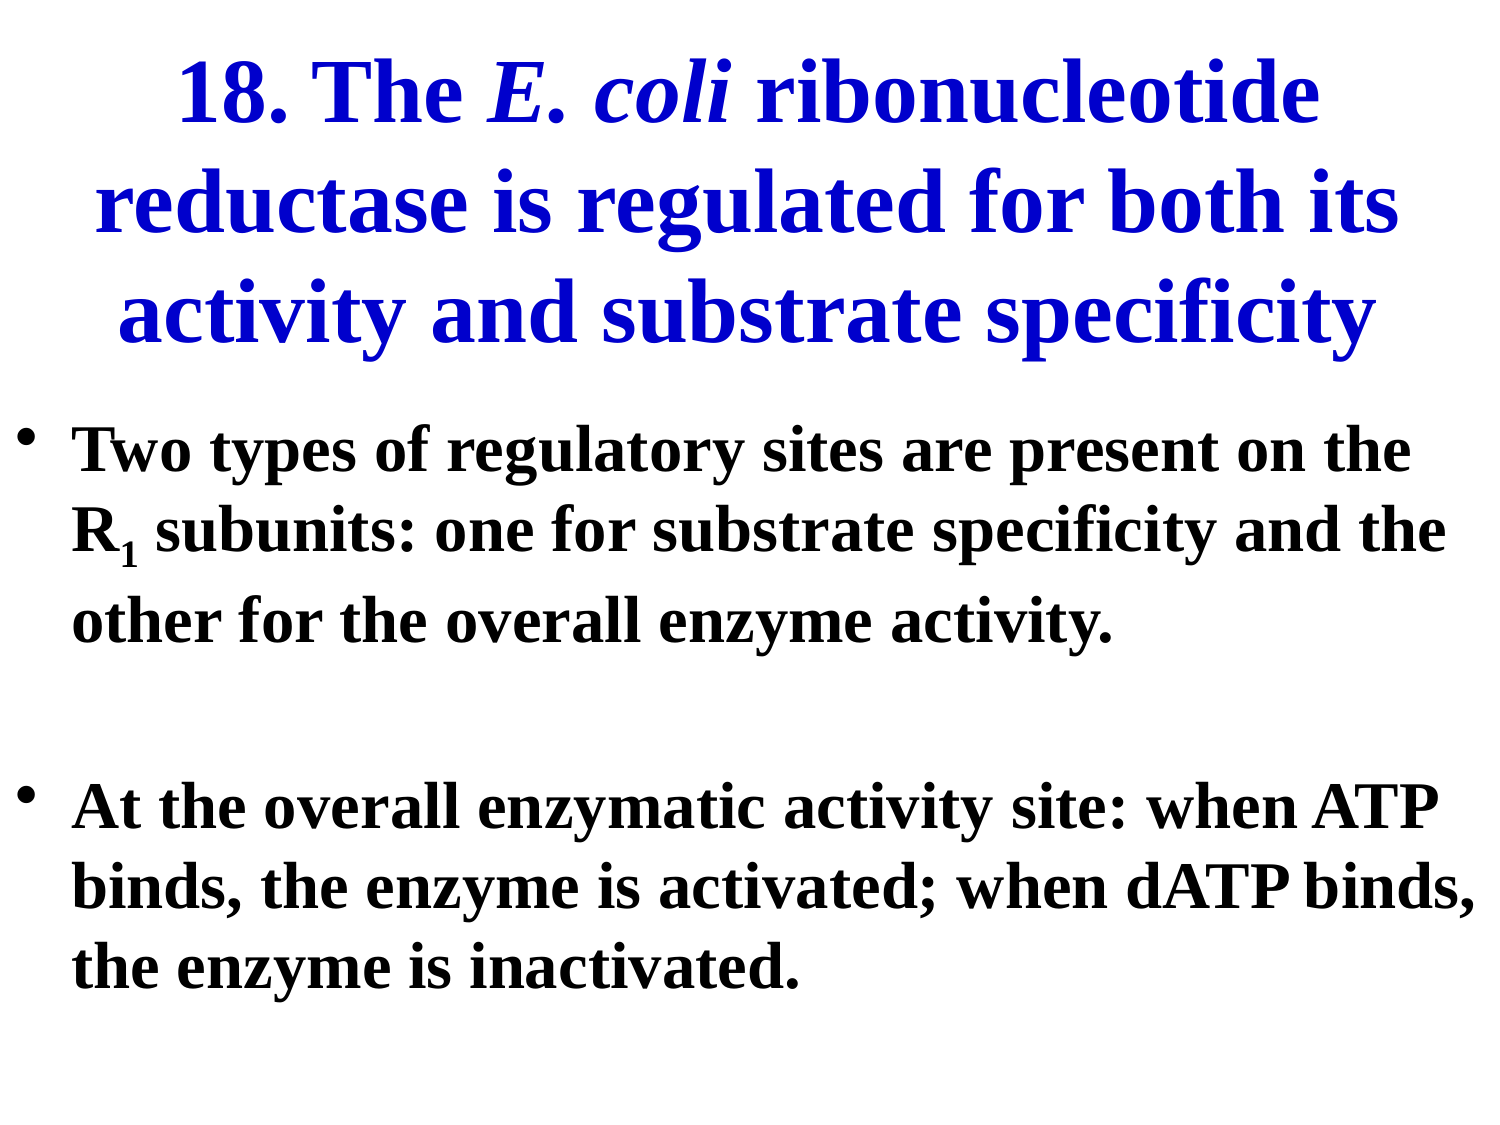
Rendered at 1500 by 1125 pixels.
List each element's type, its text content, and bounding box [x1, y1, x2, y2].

list Two types of regulatory sites are present on the R1 subunits: one for substrate specificity and the other for the overall enzyme activity. At the overall enzymatic activity site: when ATP binds, the enzyme is activated; when dATP binds, the enzyme is inactivated. [0, 396, 1500, 1073]
title 18. The E. coli ribonucleotide reductase is regulated for both its activity and substrate specificity [0, 101, 1499, 290]
